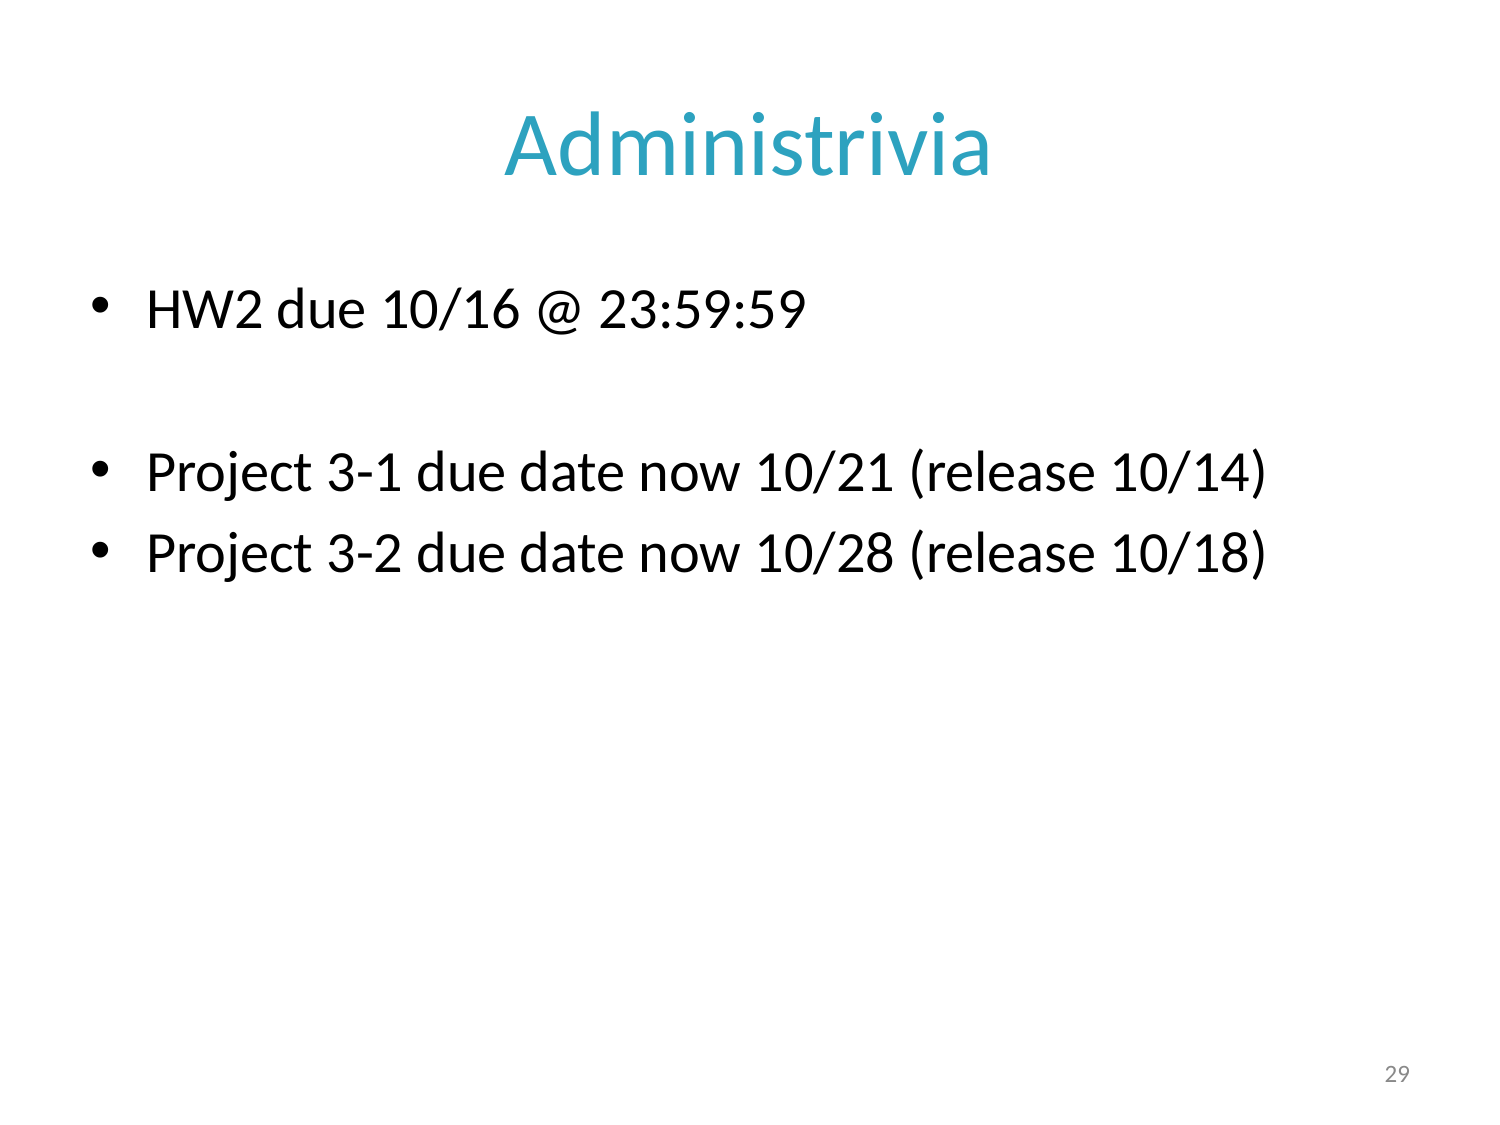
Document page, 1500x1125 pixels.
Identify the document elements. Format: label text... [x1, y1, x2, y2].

title Administrivia [75, 45, 1425, 233]
list HW2 due 10/16 @ 23:59:59 Project 3-1 due date now 10/21 (release 10/14) Project 3-2 due date now 10/28 (release 10/18) [75, 262, 1425, 1073]
slide_number 29 [1074, 1042, 1425, 1103]
